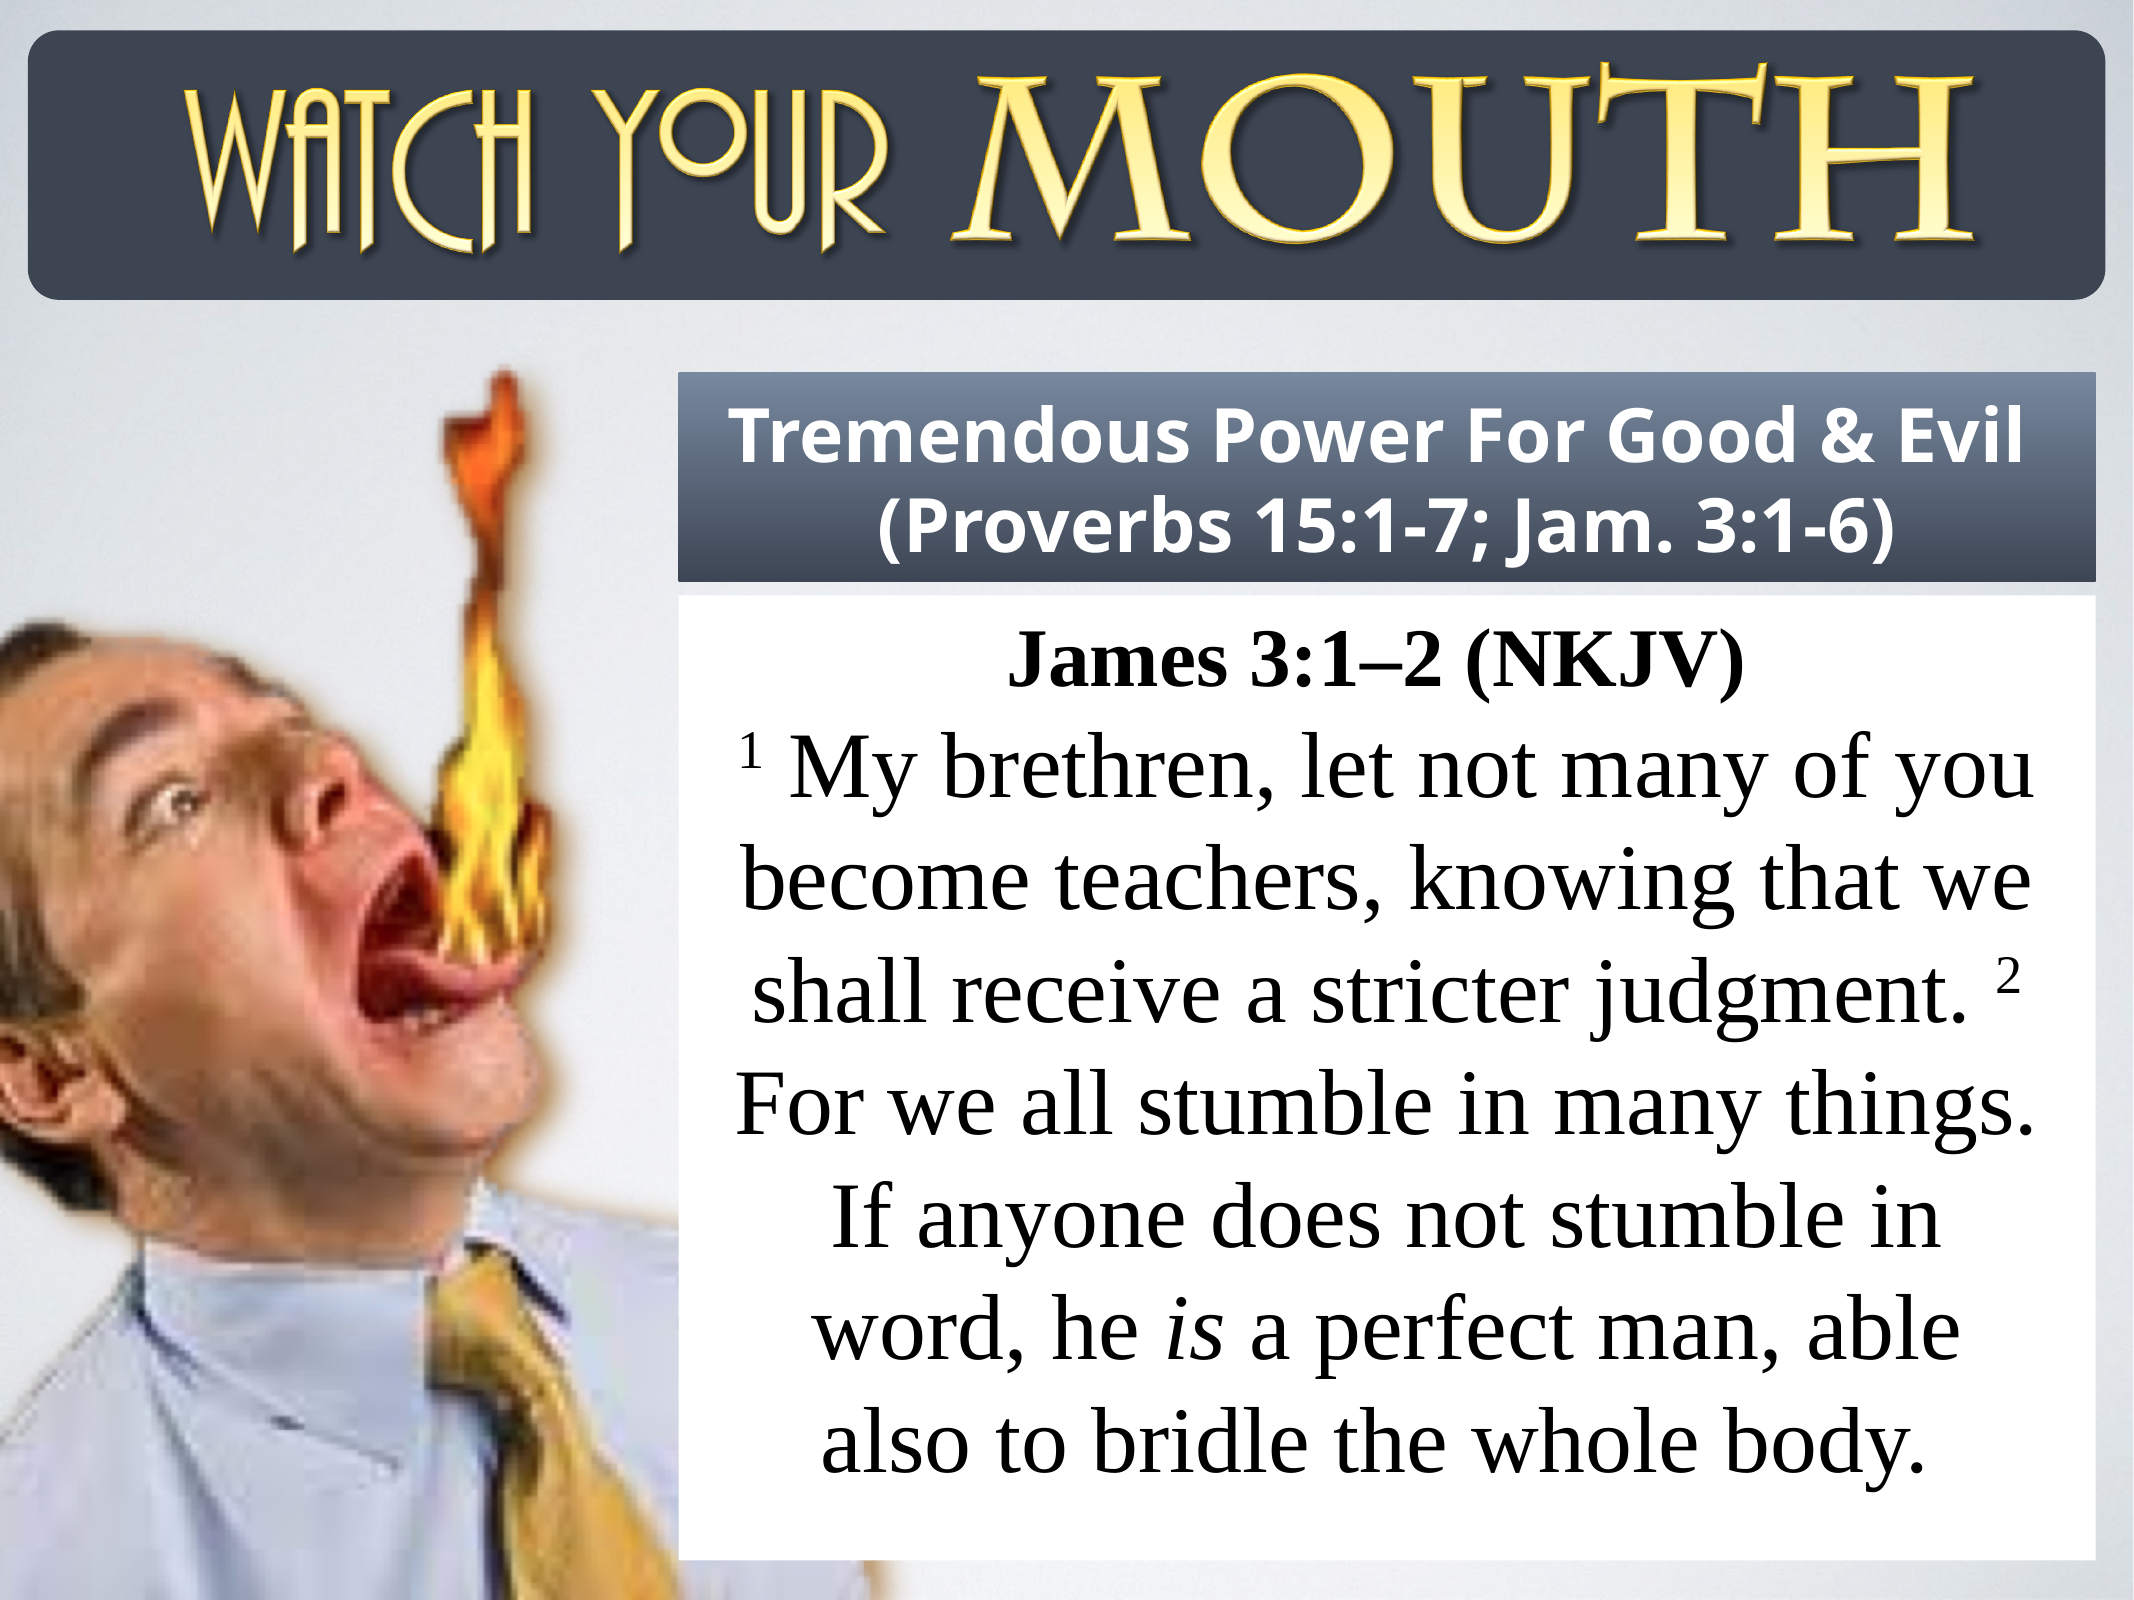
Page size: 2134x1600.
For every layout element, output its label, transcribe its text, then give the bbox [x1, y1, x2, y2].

text_box James 3:1–2 (NKJV) 1 My brethren, let not many of you become teachers, knowing that we shall receive a stricter judgment. 2 For we all stumble in many things. If anyone does not stumble in word, he is a perfect man, able also to bridle the whole body. [1071, 595, 2058, 1500]
text_box [2025, 30, 2106, 300]
text_box [1071, 595, 2096, 1561]
text_box [27, 30, 905, 271]
text_box Tremendous Power For Good & Evil (Proverbs 15:1-7; Jam. 3:1-6) [1071, 372, 2096, 582]
picture [0, 0, 2134, 1600]
